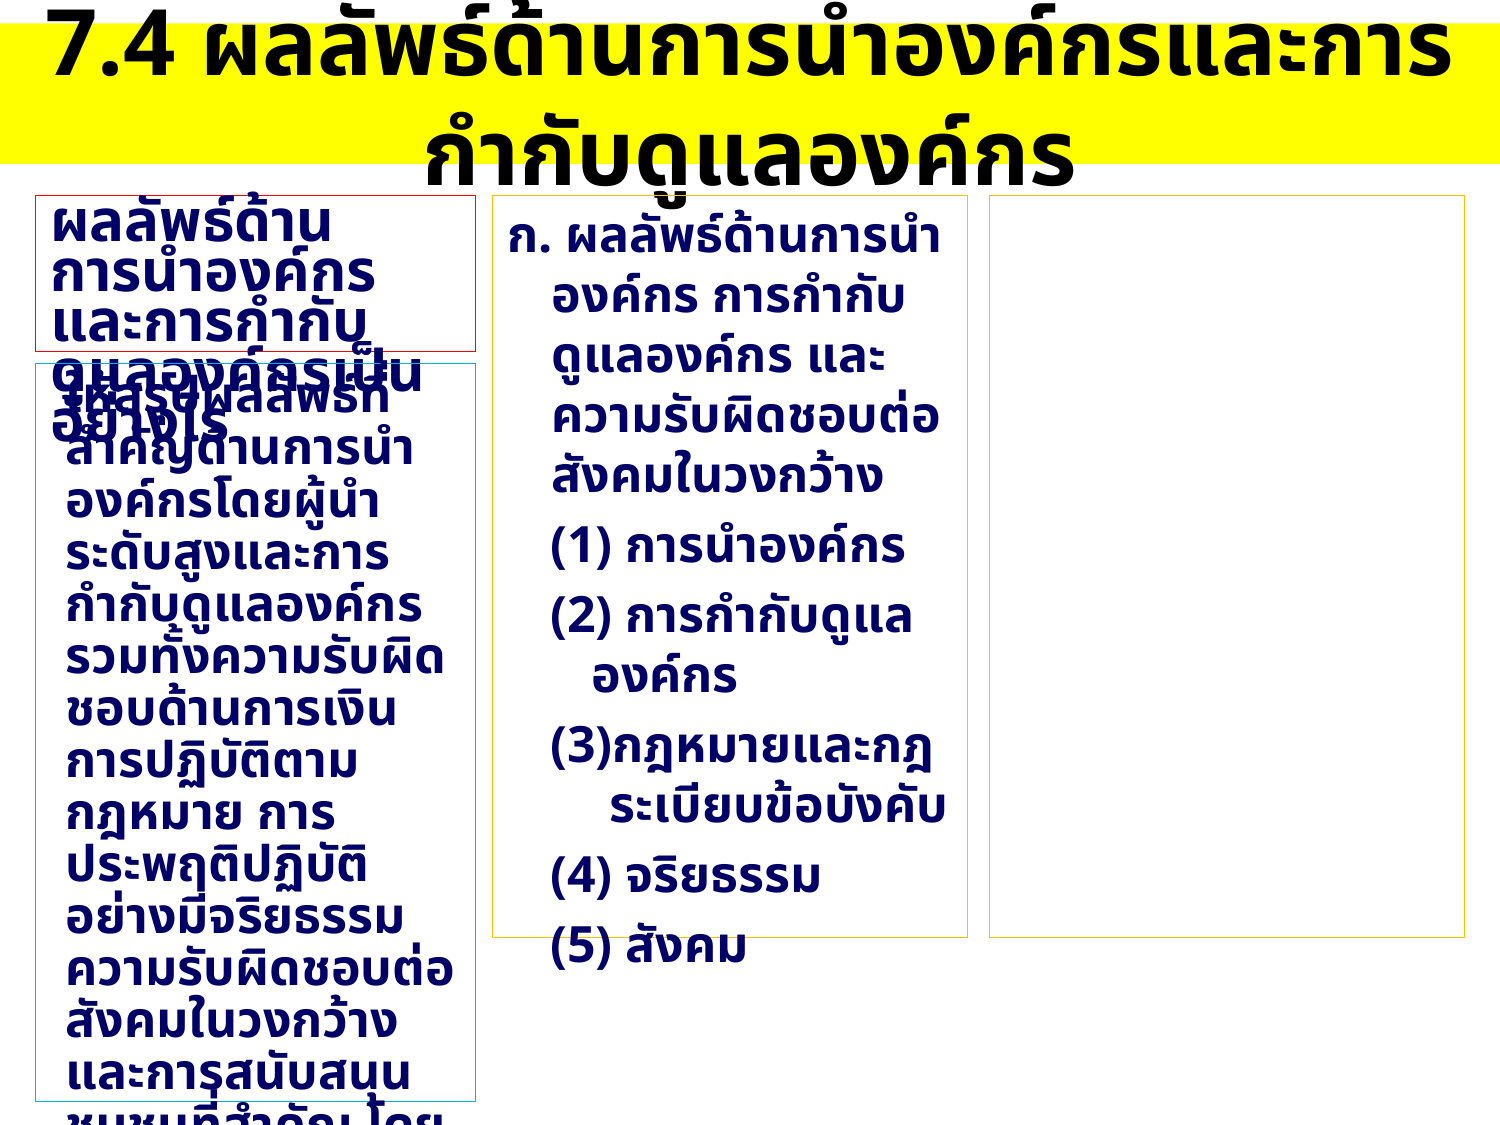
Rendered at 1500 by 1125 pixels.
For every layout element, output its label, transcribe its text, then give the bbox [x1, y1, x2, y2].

list ผลลัพธ์ด้านการนำองค์กรและการกำกับดูแลองค์กรเป็นอย่างไร [35, 195, 476, 352]
text_box [989, 195, 1465, 938]
text_box ให้สรุปผลลัพธ์ที่สำคัญด้านการนำองค์กรโดยผู้นำระดับสูงและการกำกับดูแลองค์กร รวมทั้งความรับผิดชอบด้านการเงิน การปฏิบัติตามกฎหมาย การประพฤติปฏิบัติอย่างมีจริยธรรม ความรับผิดชอบต่อสังคมในวงกว้าง และการสนับสนุนชุมชนที่สำคัญ โดยแสดงผลลัพธ์ตามหน่วยงานขององค์กร รวมทั้งให้แสดงข้อมูลเชิงเปรียบเทียบที่เหมาะสม [35, 363, 476, 1102]
title 7.4 ผลลัพธ์ด้านการนำองค์กรและการกำกับดูแลองค์กร [0, 23, 1500, 164]
text_box ก. ผลลัพธ์ด้านการนำองค์กร การกำกับดูแลองค์กร และความรับผิดชอบต่อสังคมในวงกว้าง การนำองค์กร การกำกับดูแลองค์กร กฎหมายและกฎระเบียบข้อบังคับ จริยธรรม สังคม [492, 195, 968, 938]
